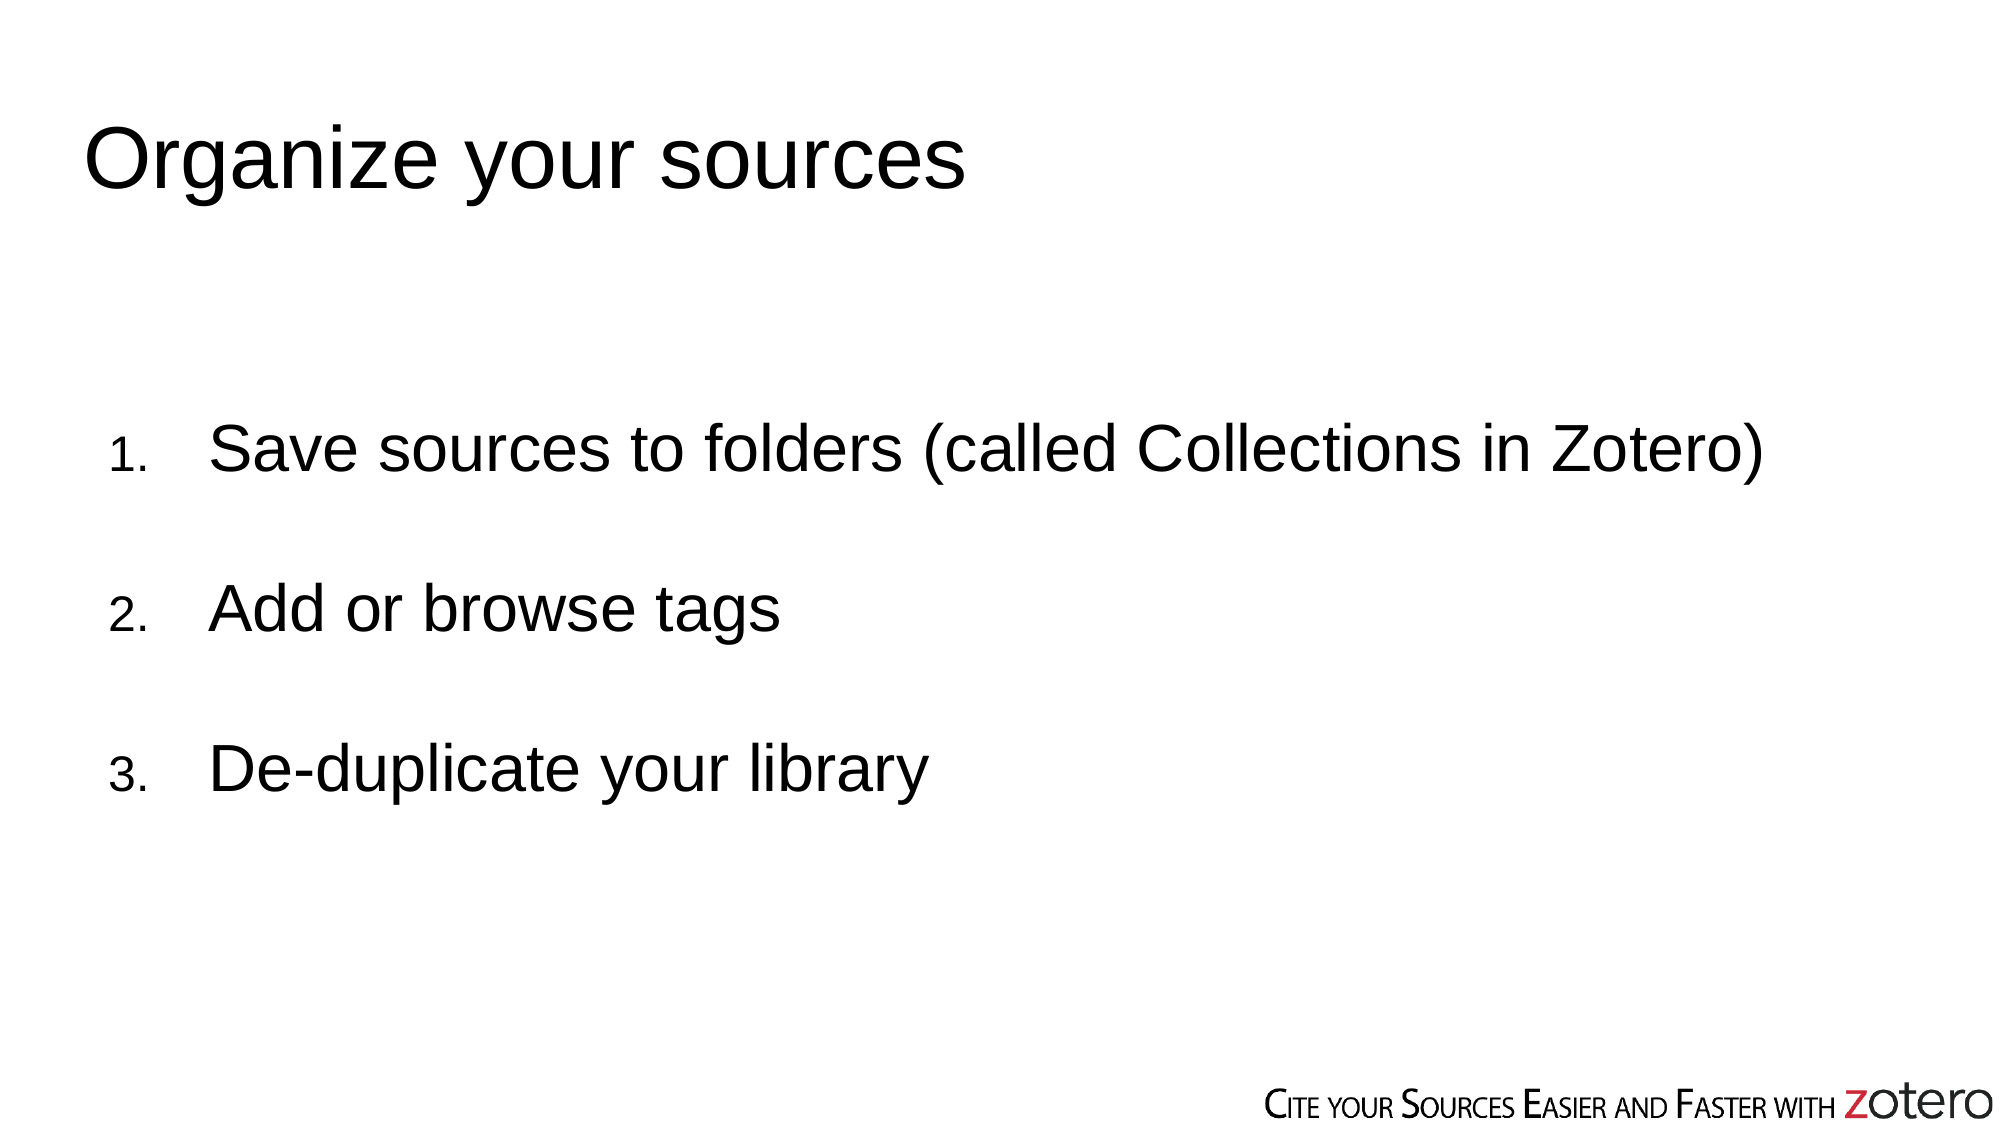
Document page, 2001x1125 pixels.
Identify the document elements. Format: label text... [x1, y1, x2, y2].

list Save sources to folders (called Collections in Zotero) Add or browse tags De-duplicate your library [68, 310, 1932, 852]
title Organize your sources [68, 97, 1932, 223]
picture [1263, 1082, 1993, 1125]
